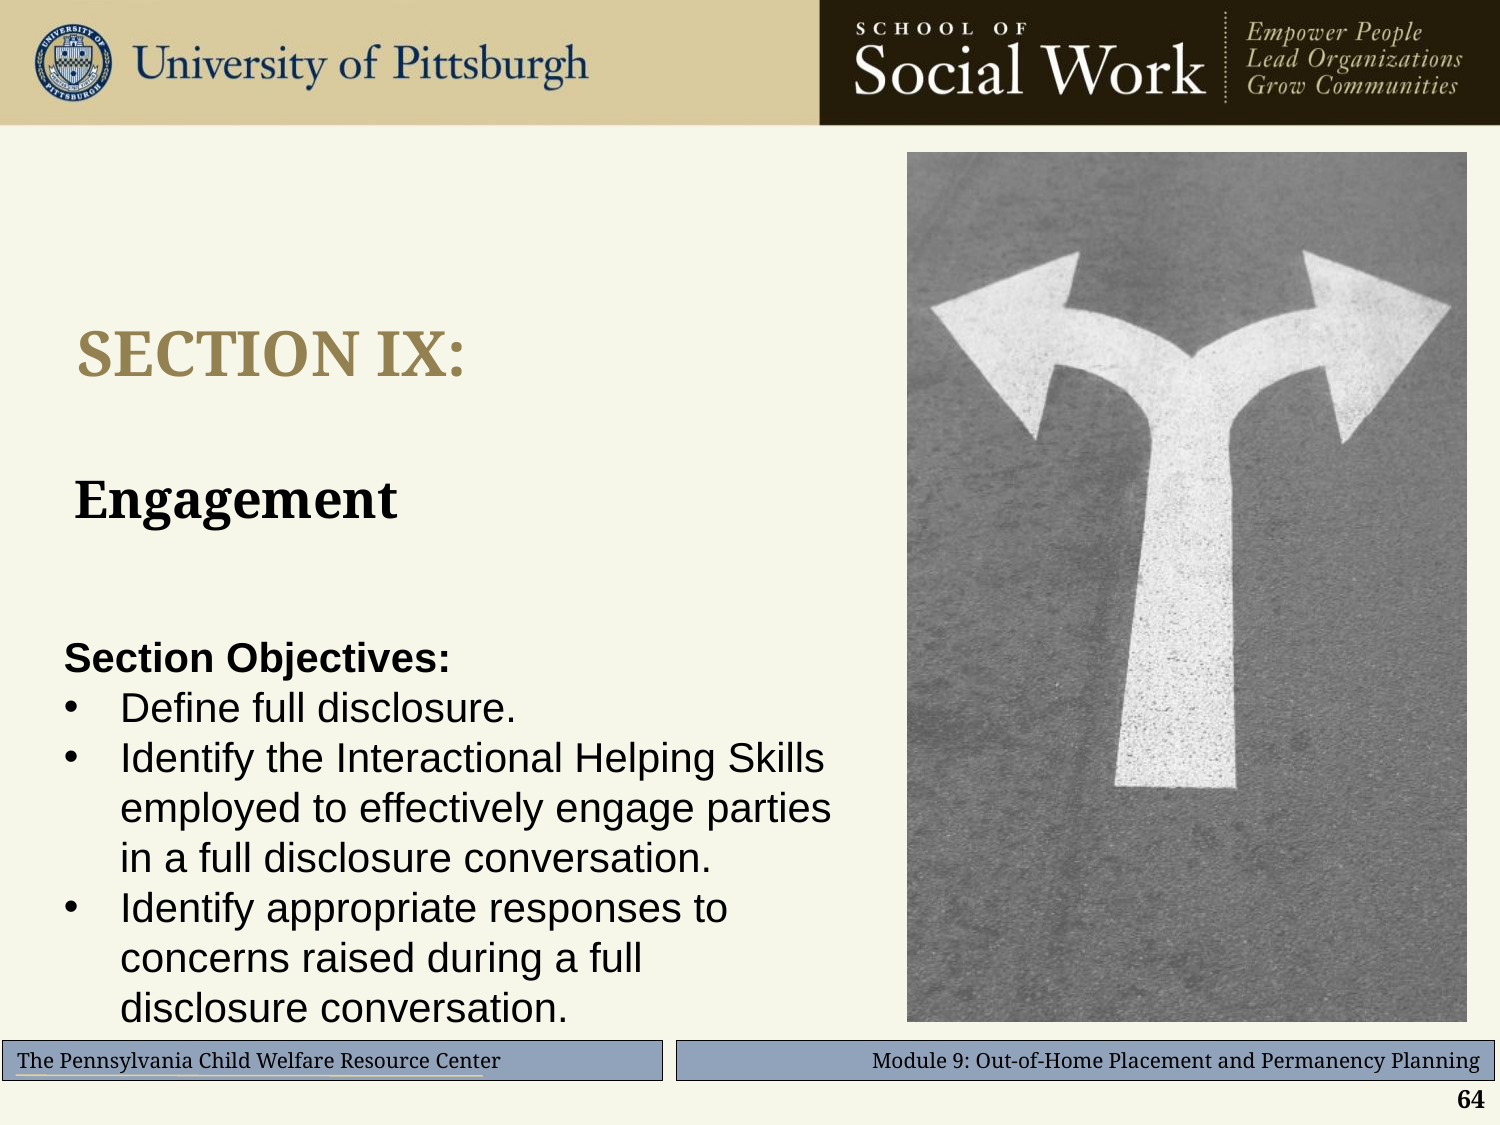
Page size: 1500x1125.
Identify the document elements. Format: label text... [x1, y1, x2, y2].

text_box Section Objectives: Define full disclosure. Identify the Interactional Helping Skills employed to effectively engage parties in a full disclosure conversation. Identify appropriate responses to concerns raised during a full disclosure conversation. [49, 623, 856, 1039]
slide_number 64 [1332, 1085, 1500, 1117]
title Section IX: [61, 227, 902, 408]
list Engagement [59, 408, 902, 588]
picture [0, 0, 1500, 1125]
